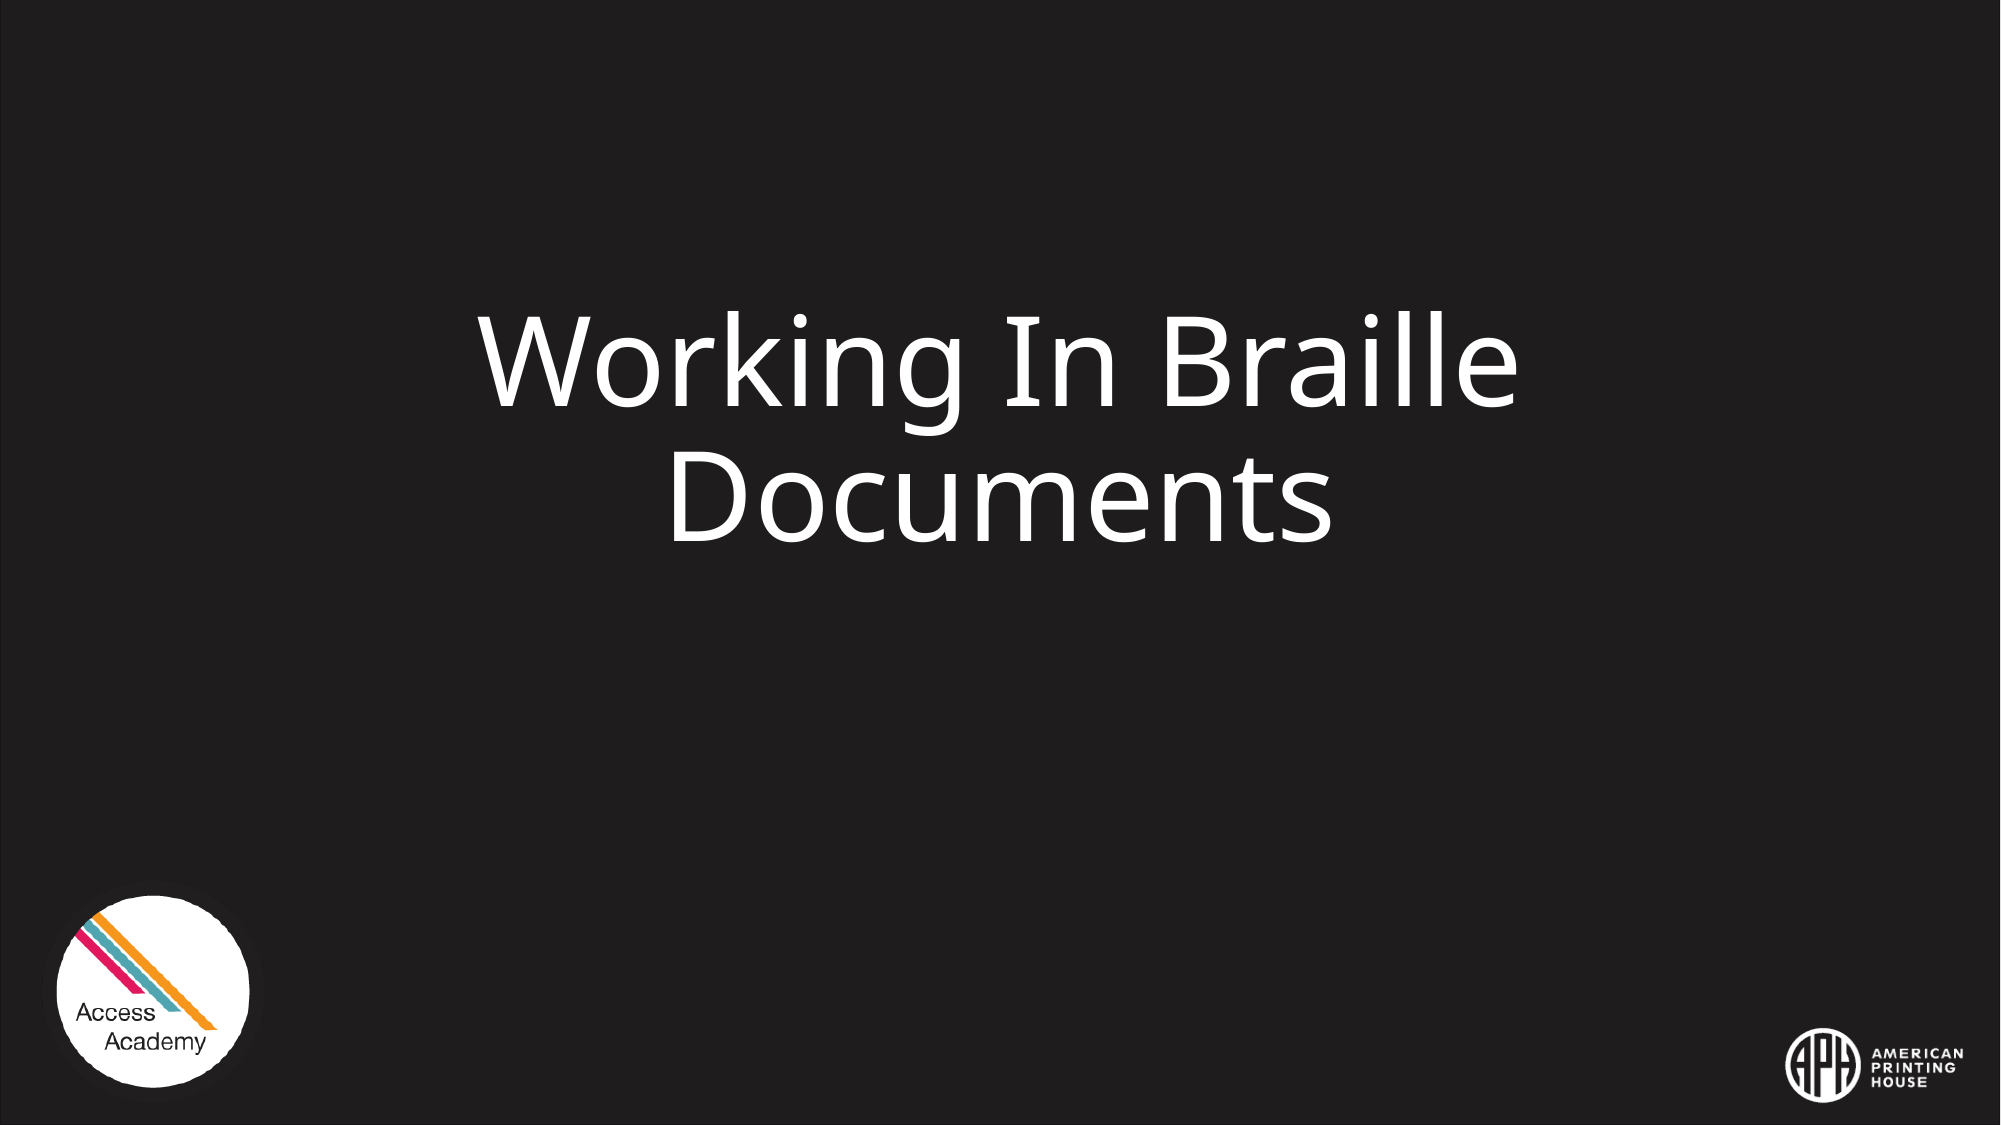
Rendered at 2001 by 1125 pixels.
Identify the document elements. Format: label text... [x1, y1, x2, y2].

picture [1770, 1007, 1979, 1120]
picture [21, 857, 284, 1125]
title Working In Braille Documents [249, 184, 1750, 576]
